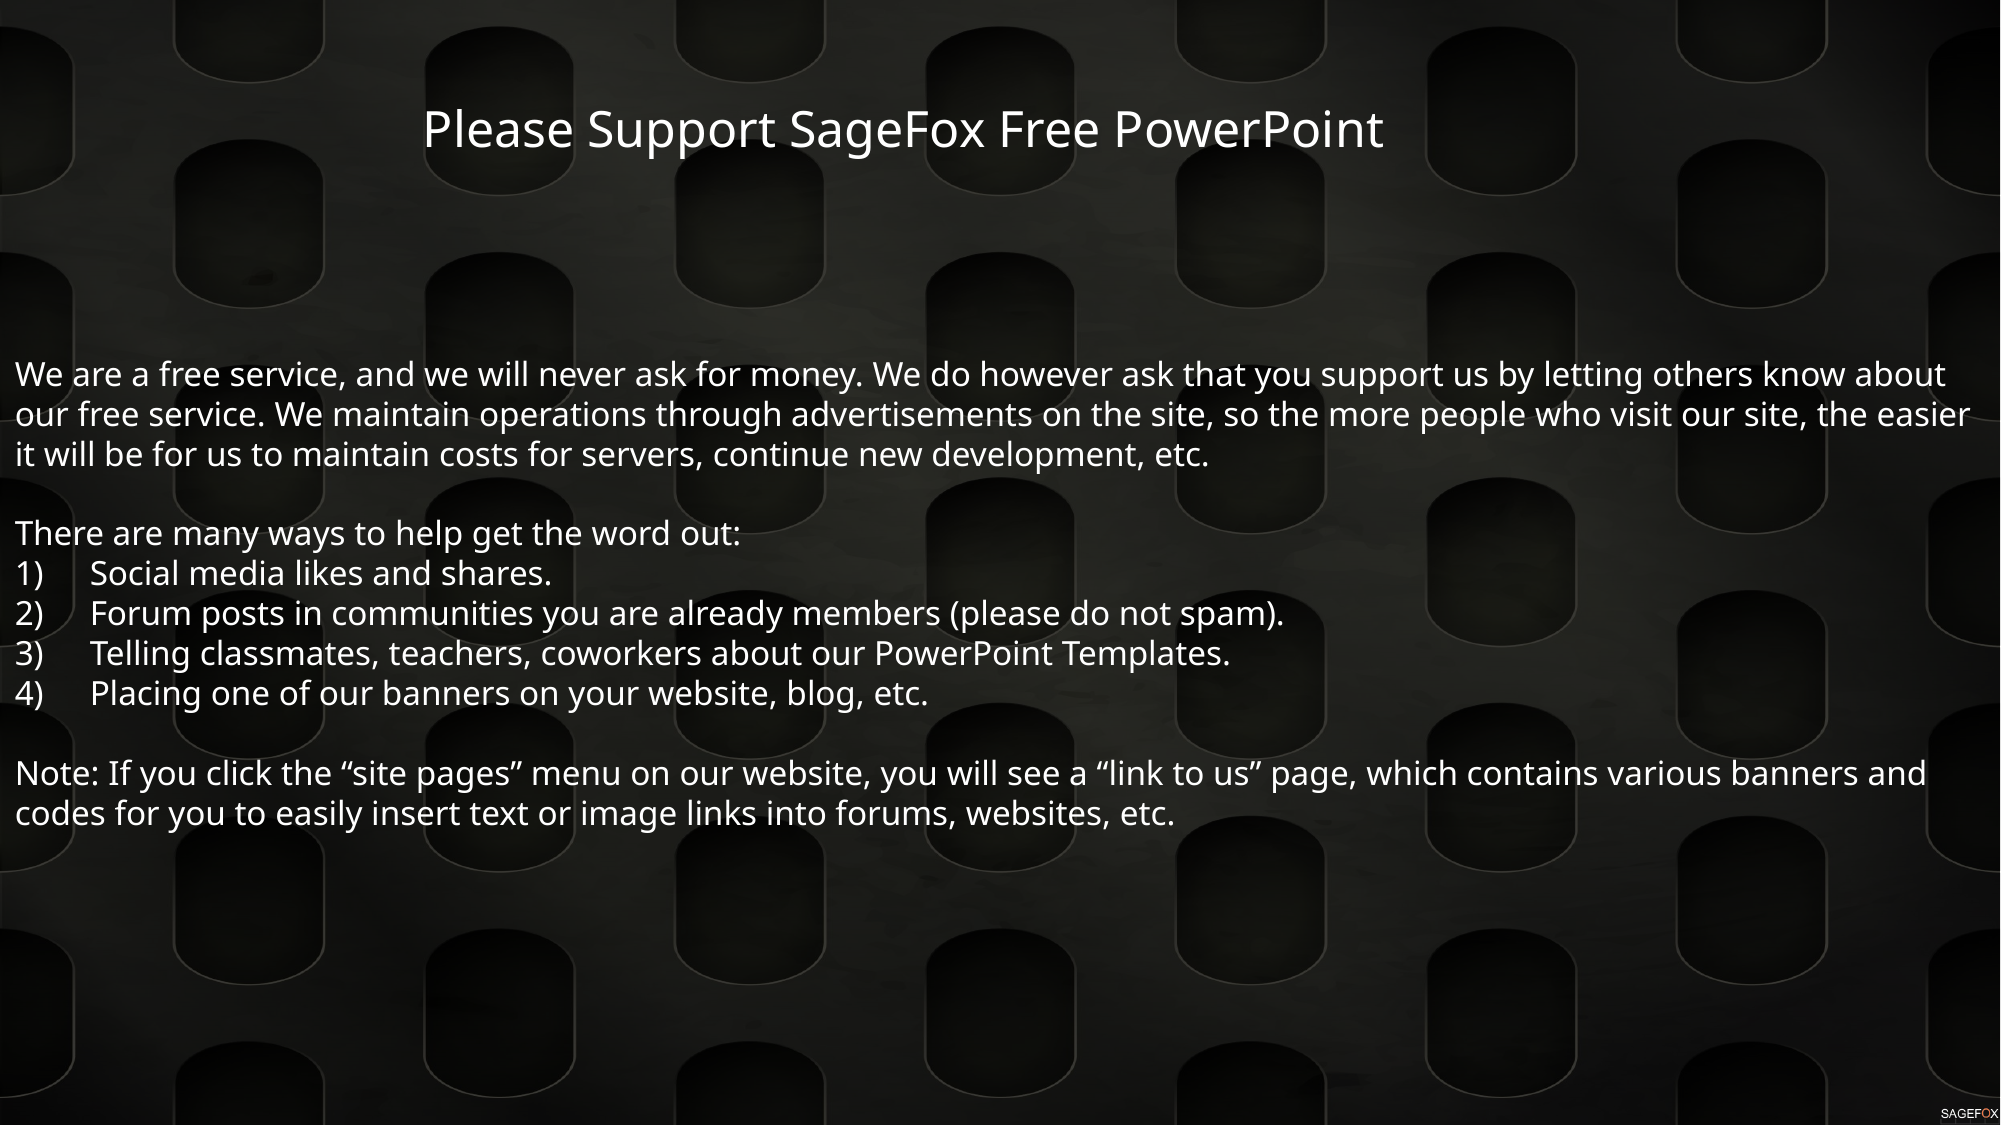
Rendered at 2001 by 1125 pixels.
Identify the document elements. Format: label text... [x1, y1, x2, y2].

text_box We are a free service, and we will never ask for money. We do however ask that you support us by letting others know about our free service. We maintain operations through advertisements on the site, so the more people who visit our site, the easier it will be for us to maintain costs for servers, continue new development, etc. There are many ways to help get the word out: Social media likes and shares. Forum posts in communities you are already members (please do not spam). Telling classmates, teachers, coworkers about our PowerPoint Templates. Placing one of our banners on your website, blog, etc. Note: If you click the “site pages” menu on our website, you will see a “link to us” page, which contains various banners and codes for you to easily insert text or image links into forums, websites, etc. [0, 0, 2000, 1125]
title Please Support SageFox Free PowerPoint [363, 72, 1444, 190]
